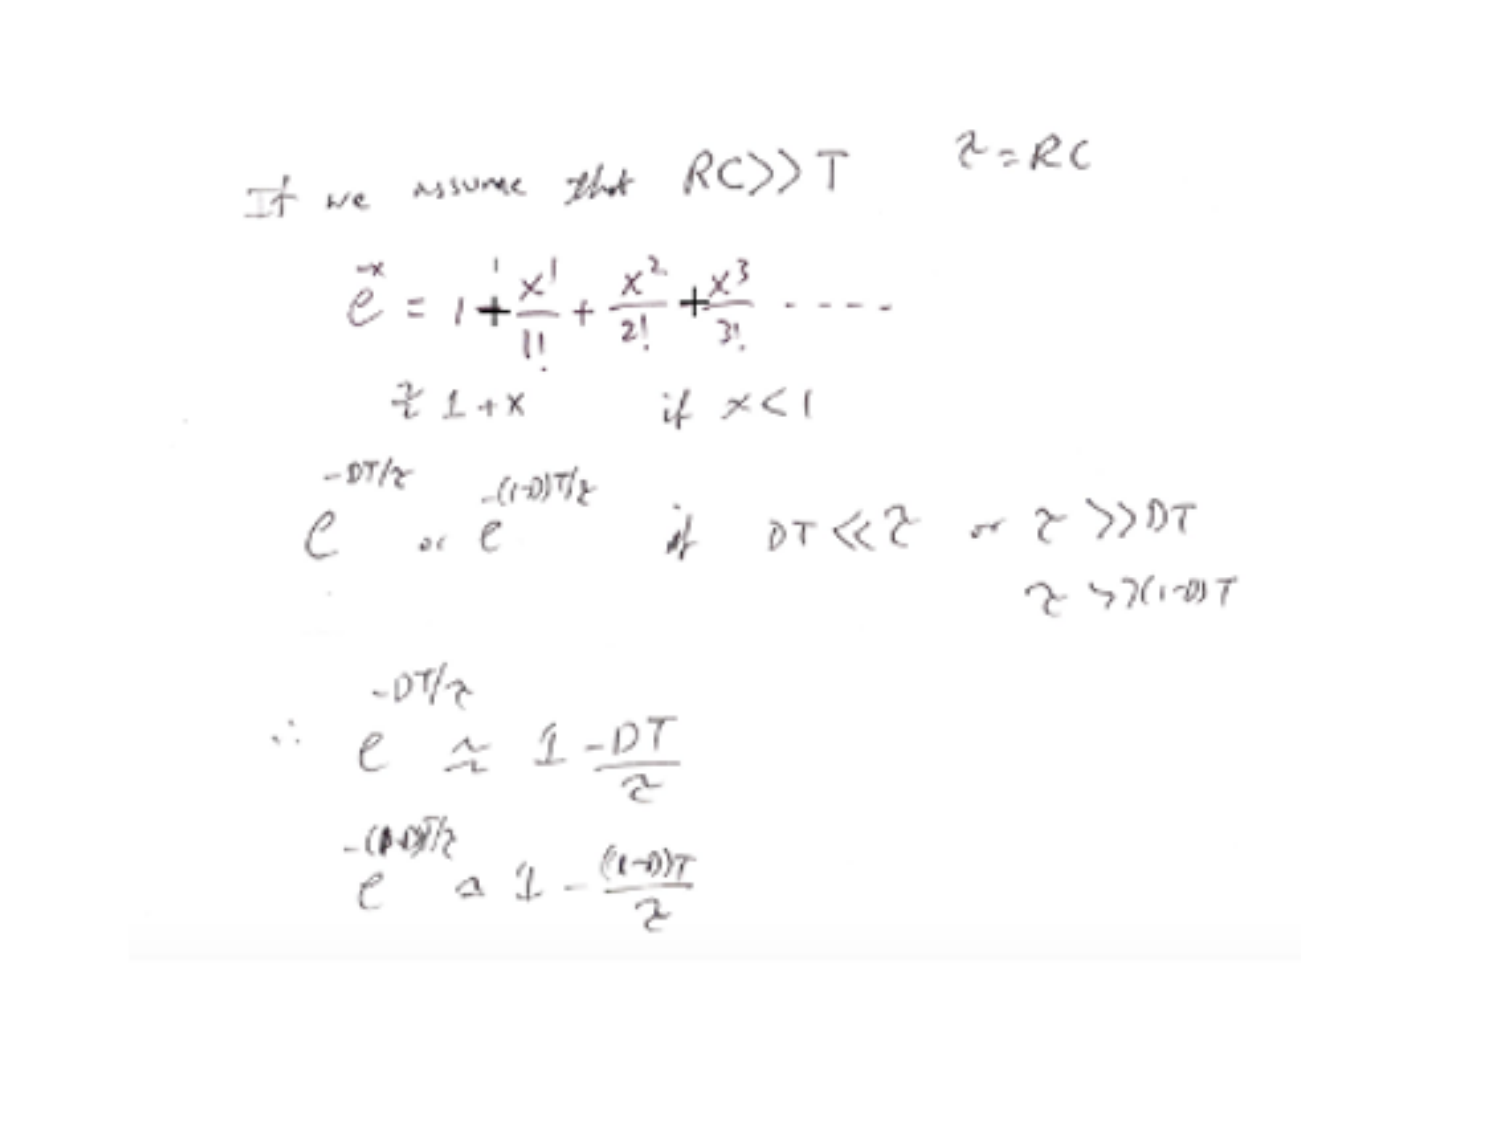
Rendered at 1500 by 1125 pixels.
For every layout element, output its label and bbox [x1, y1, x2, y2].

picture [124, 99, 1301, 1001]
